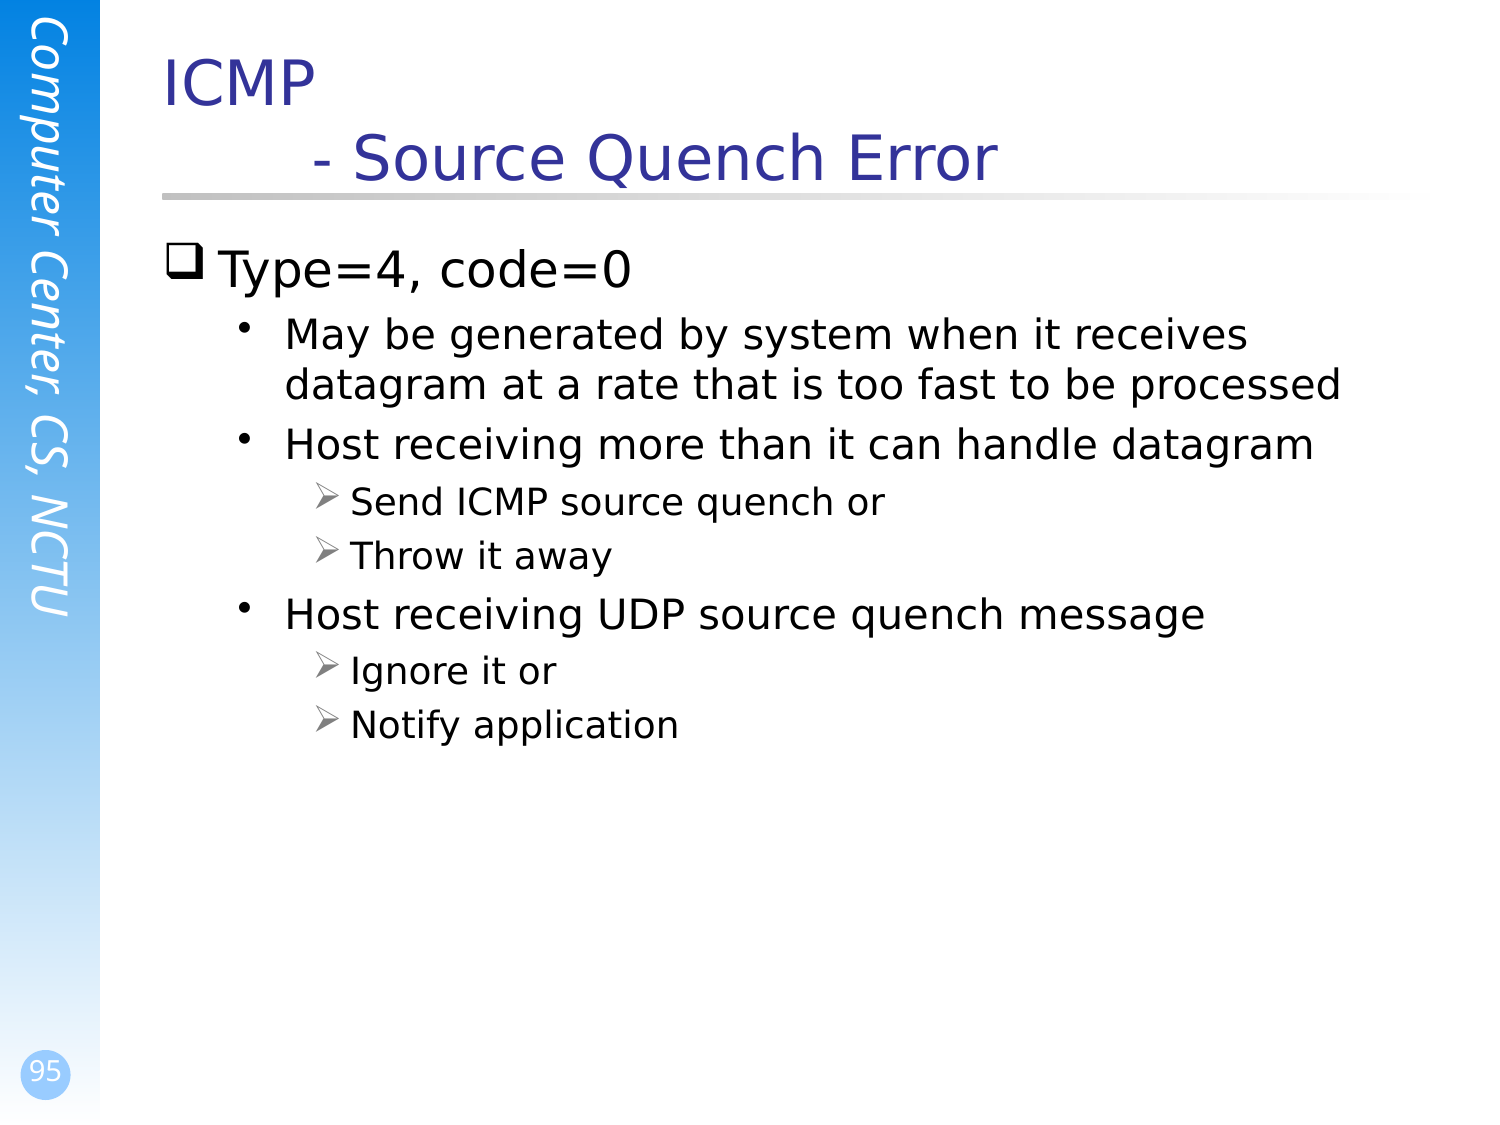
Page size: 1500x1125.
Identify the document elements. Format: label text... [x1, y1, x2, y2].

title ICMP - Source Quench Error [162, 42, 1438, 231]
list Type=4, code=0 May be generated by system when it receives datagram at a rate that is too fast to be processed Host receiving more than it can handle datagram Send ICMP source quench or Throw it away Host receiving UDP source quench message Ignore it or Notify application [162, 237, 1438, 1000]
